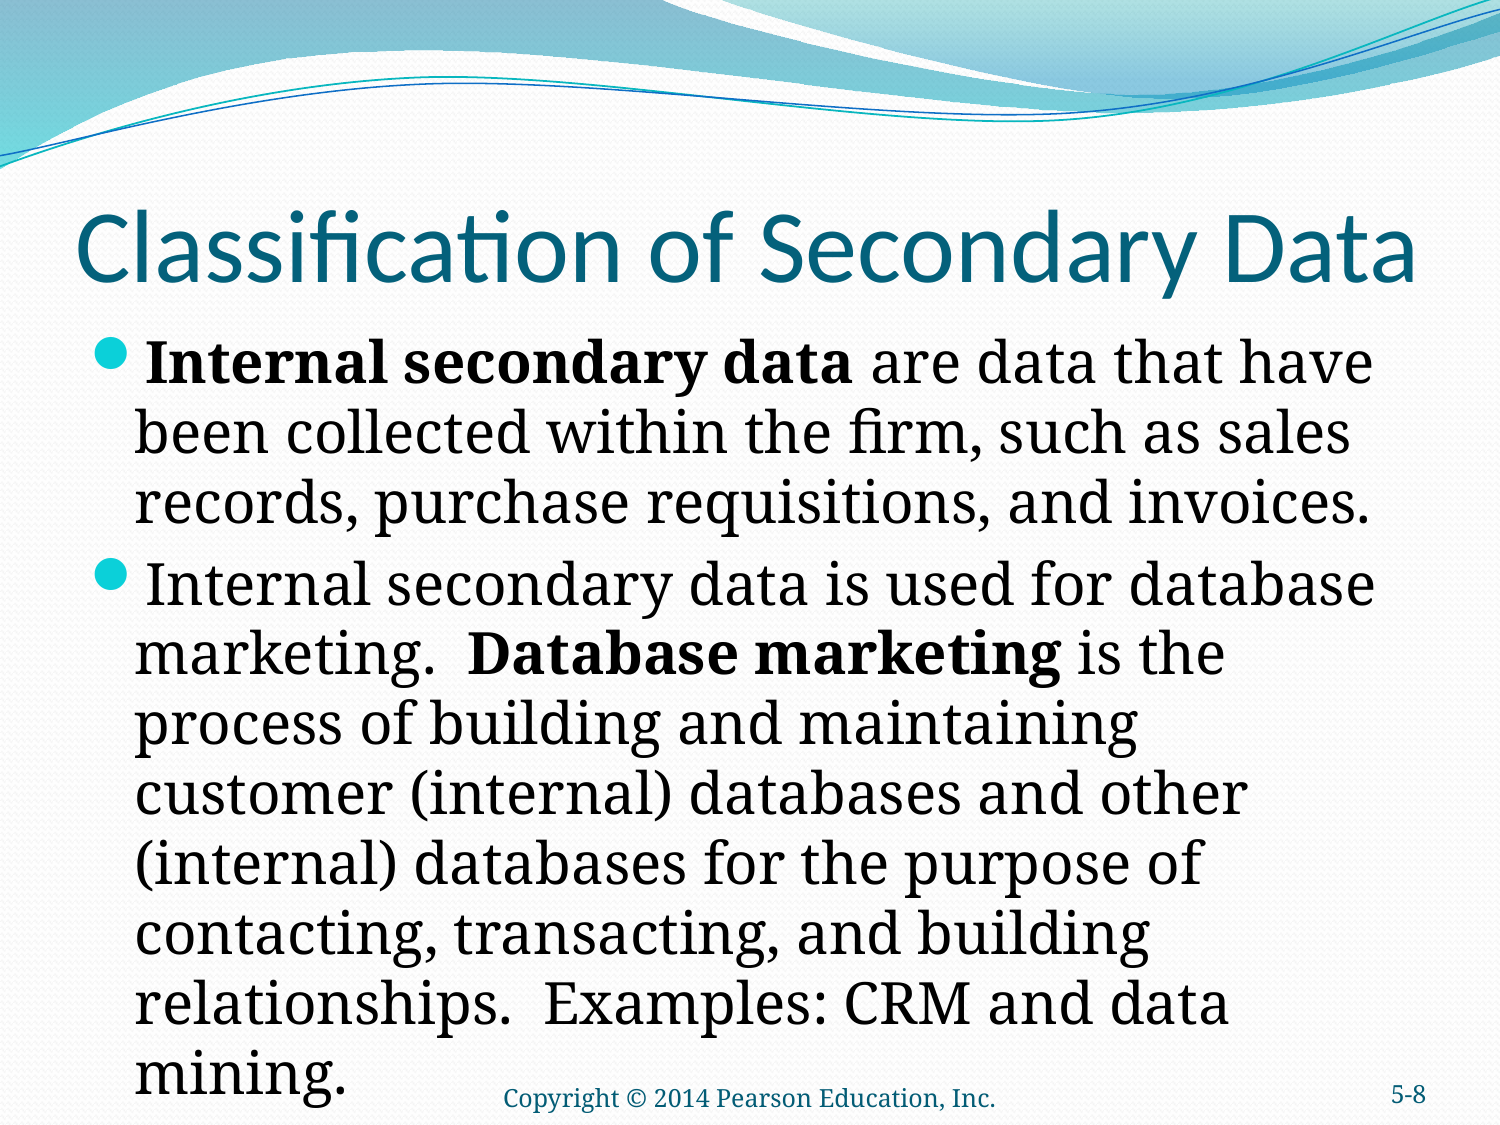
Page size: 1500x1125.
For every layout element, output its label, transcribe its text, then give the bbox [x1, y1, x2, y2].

list Internal secondary data are data that have been collected within the firm, such as sales records, purchase requisitions, and invoices. Internal secondary data is used for database marketing. Database marketing is the process of building and maintaining customer (internal) databases and other (internal) databases for the purpose of contacting, transacting, and building relationships. Examples: CRM and data mining. [74, 317, 1426, 1038]
title Classification of Secondary Data [74, 115, 1426, 304]
